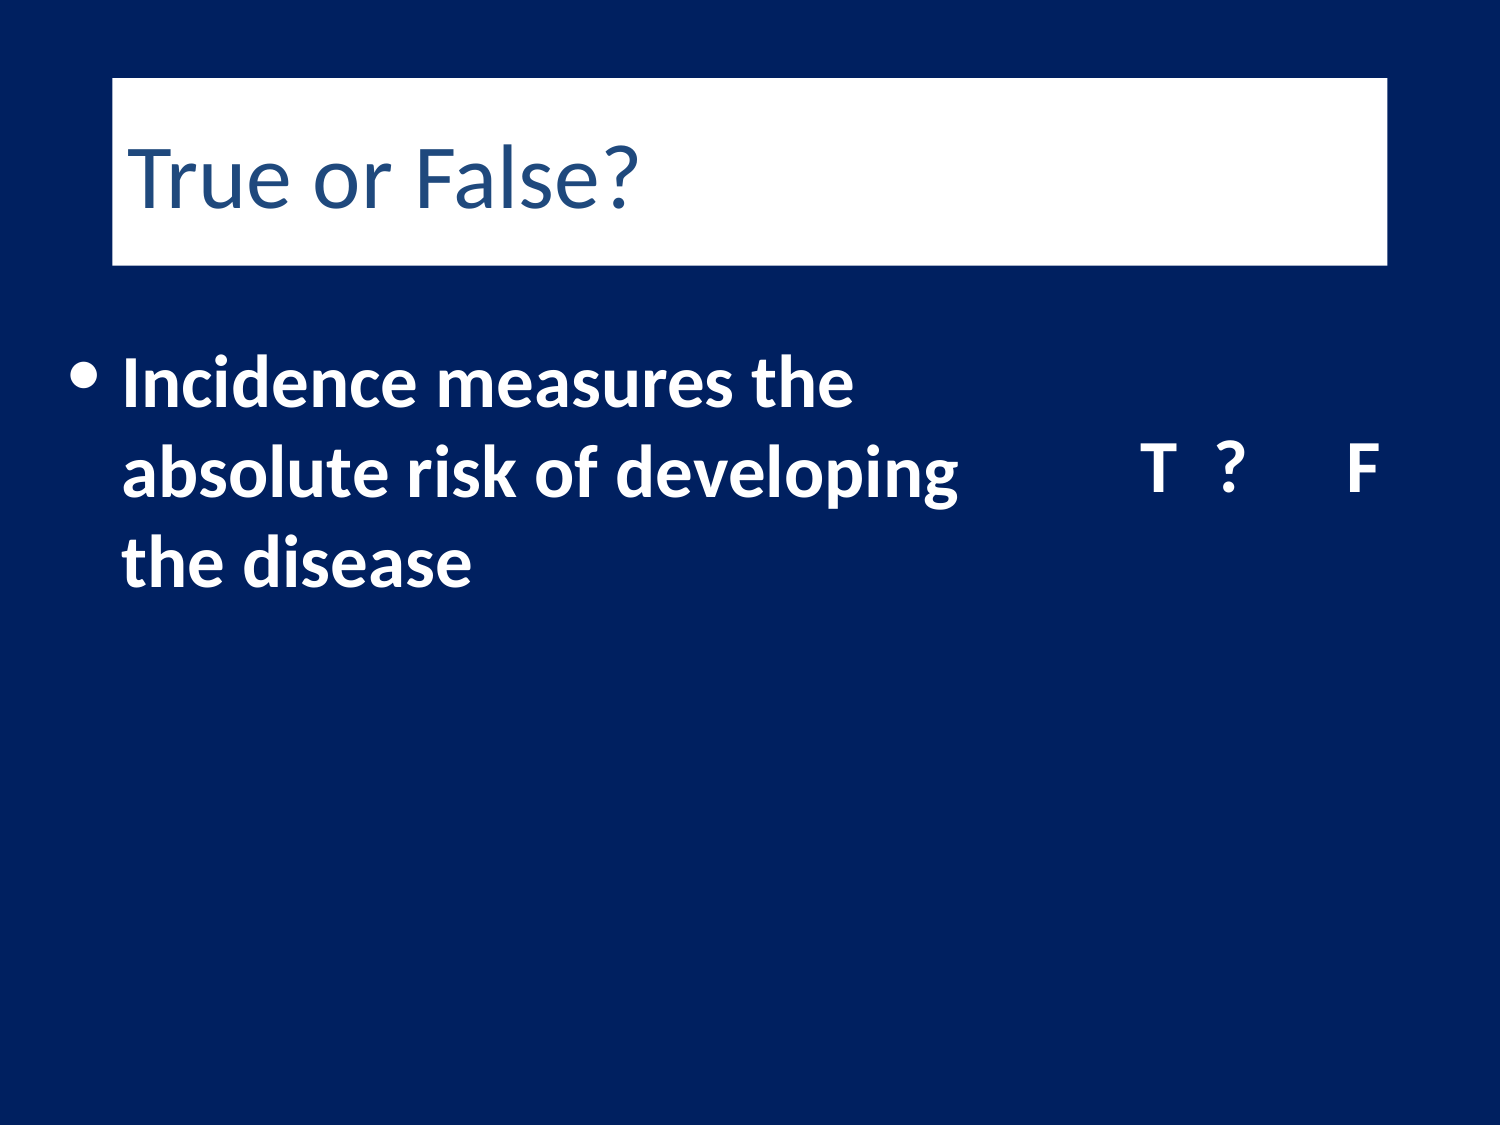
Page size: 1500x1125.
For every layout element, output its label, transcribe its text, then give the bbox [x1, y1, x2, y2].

text_box True or False? [112, 78, 1388, 266]
text_box T ? F [1125, 324, 1463, 1000]
text_box Incidence measures the absolute risk of developing the disease [49, 324, 1088, 1000]
